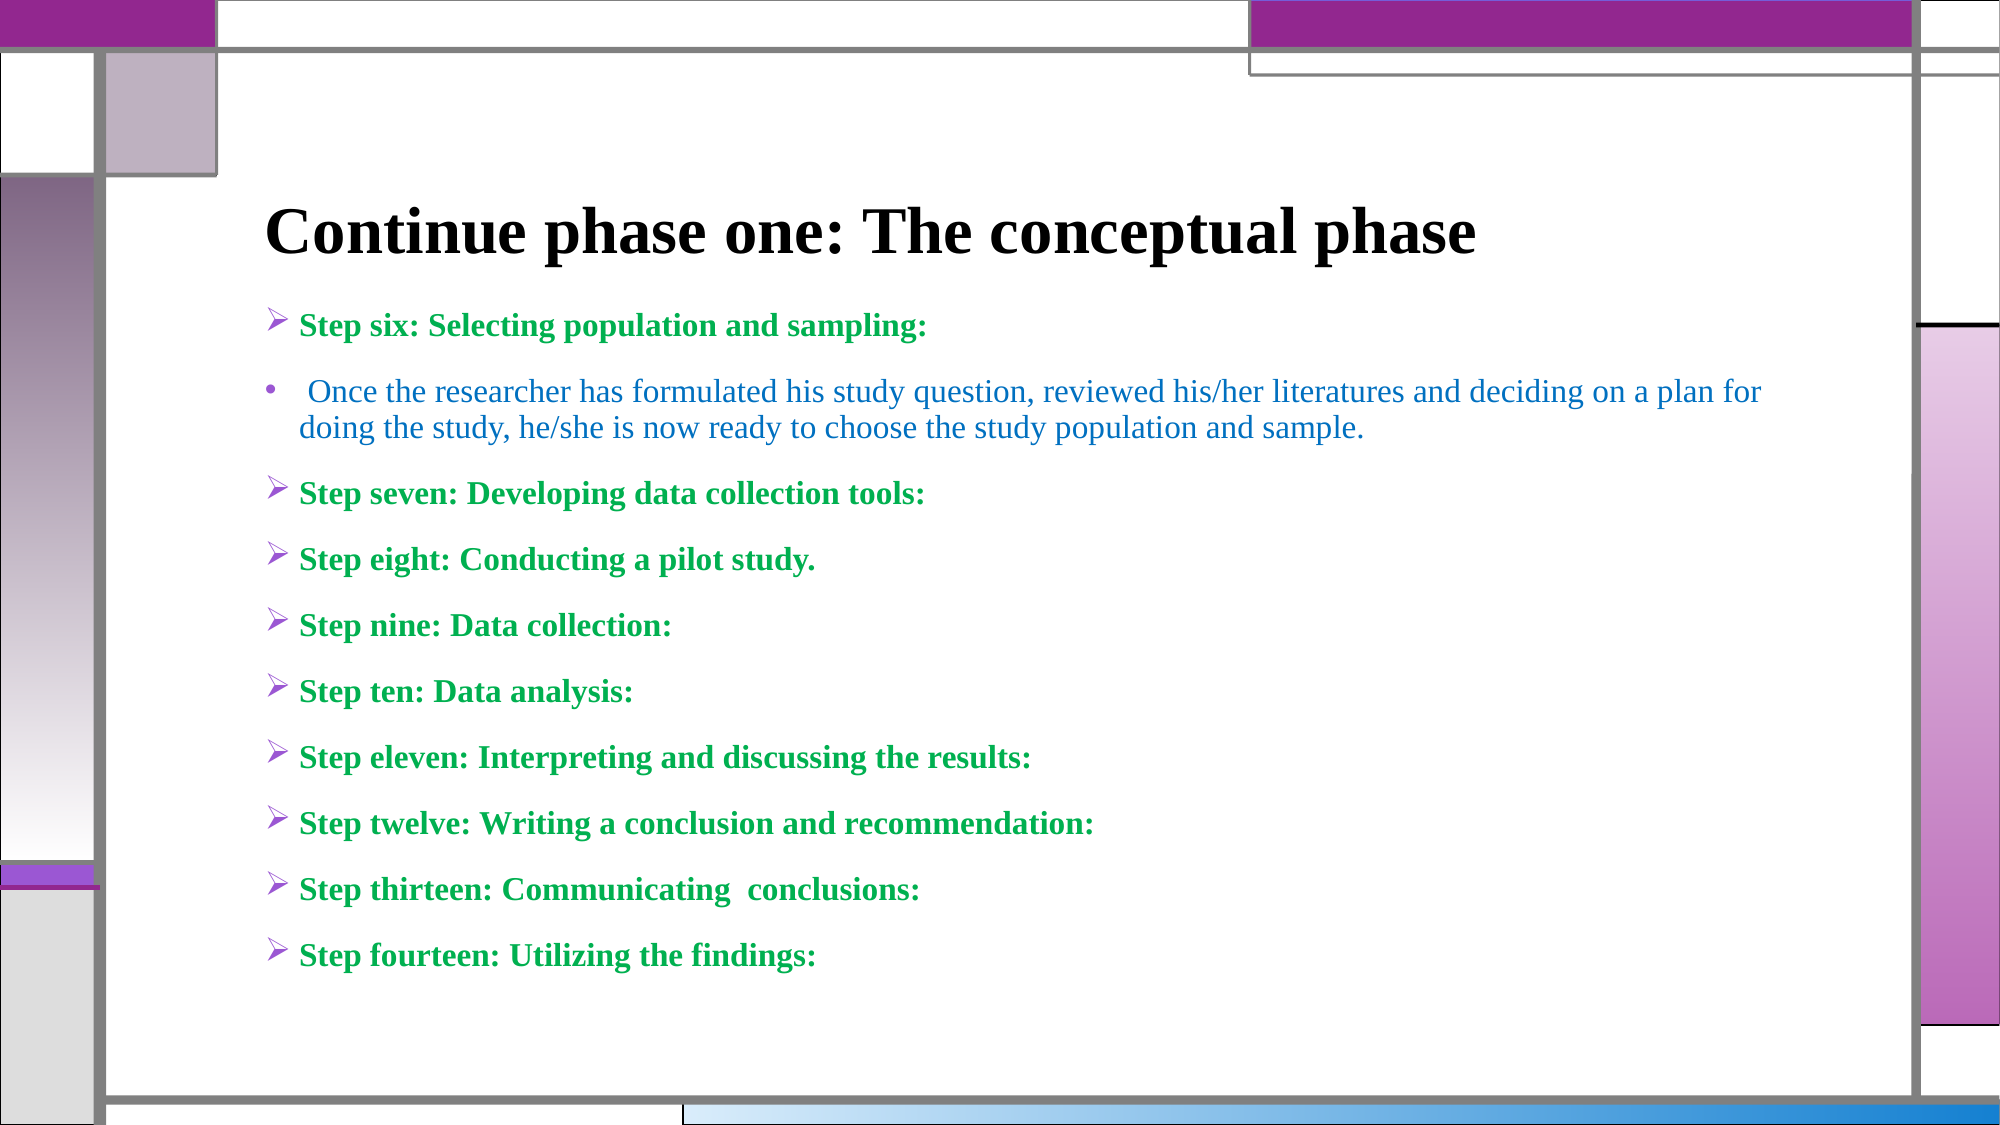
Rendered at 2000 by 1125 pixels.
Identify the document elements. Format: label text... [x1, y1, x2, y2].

list Step six: Selecting population and sampling: Once the researcher has formulated his study question, reviewed his/her literatures and deciding on a plan for doing the study, he/she is now ready to choose the study population and sample. Step seven: Developing data collection tools: Step eight: Conducting a pilot study. Step nine: Data collection: Step ten: Data analysis: Step eleven: Interpreting and discussing the results: Step twelve: Writing a conclusion and recommendation: Step thirteen: Communicating conclusions: Step fourteen: Utilizing the findings: [249, 299, 1825, 988]
title Continue phase one: The conceptual phase [249, 87, 1825, 275]
